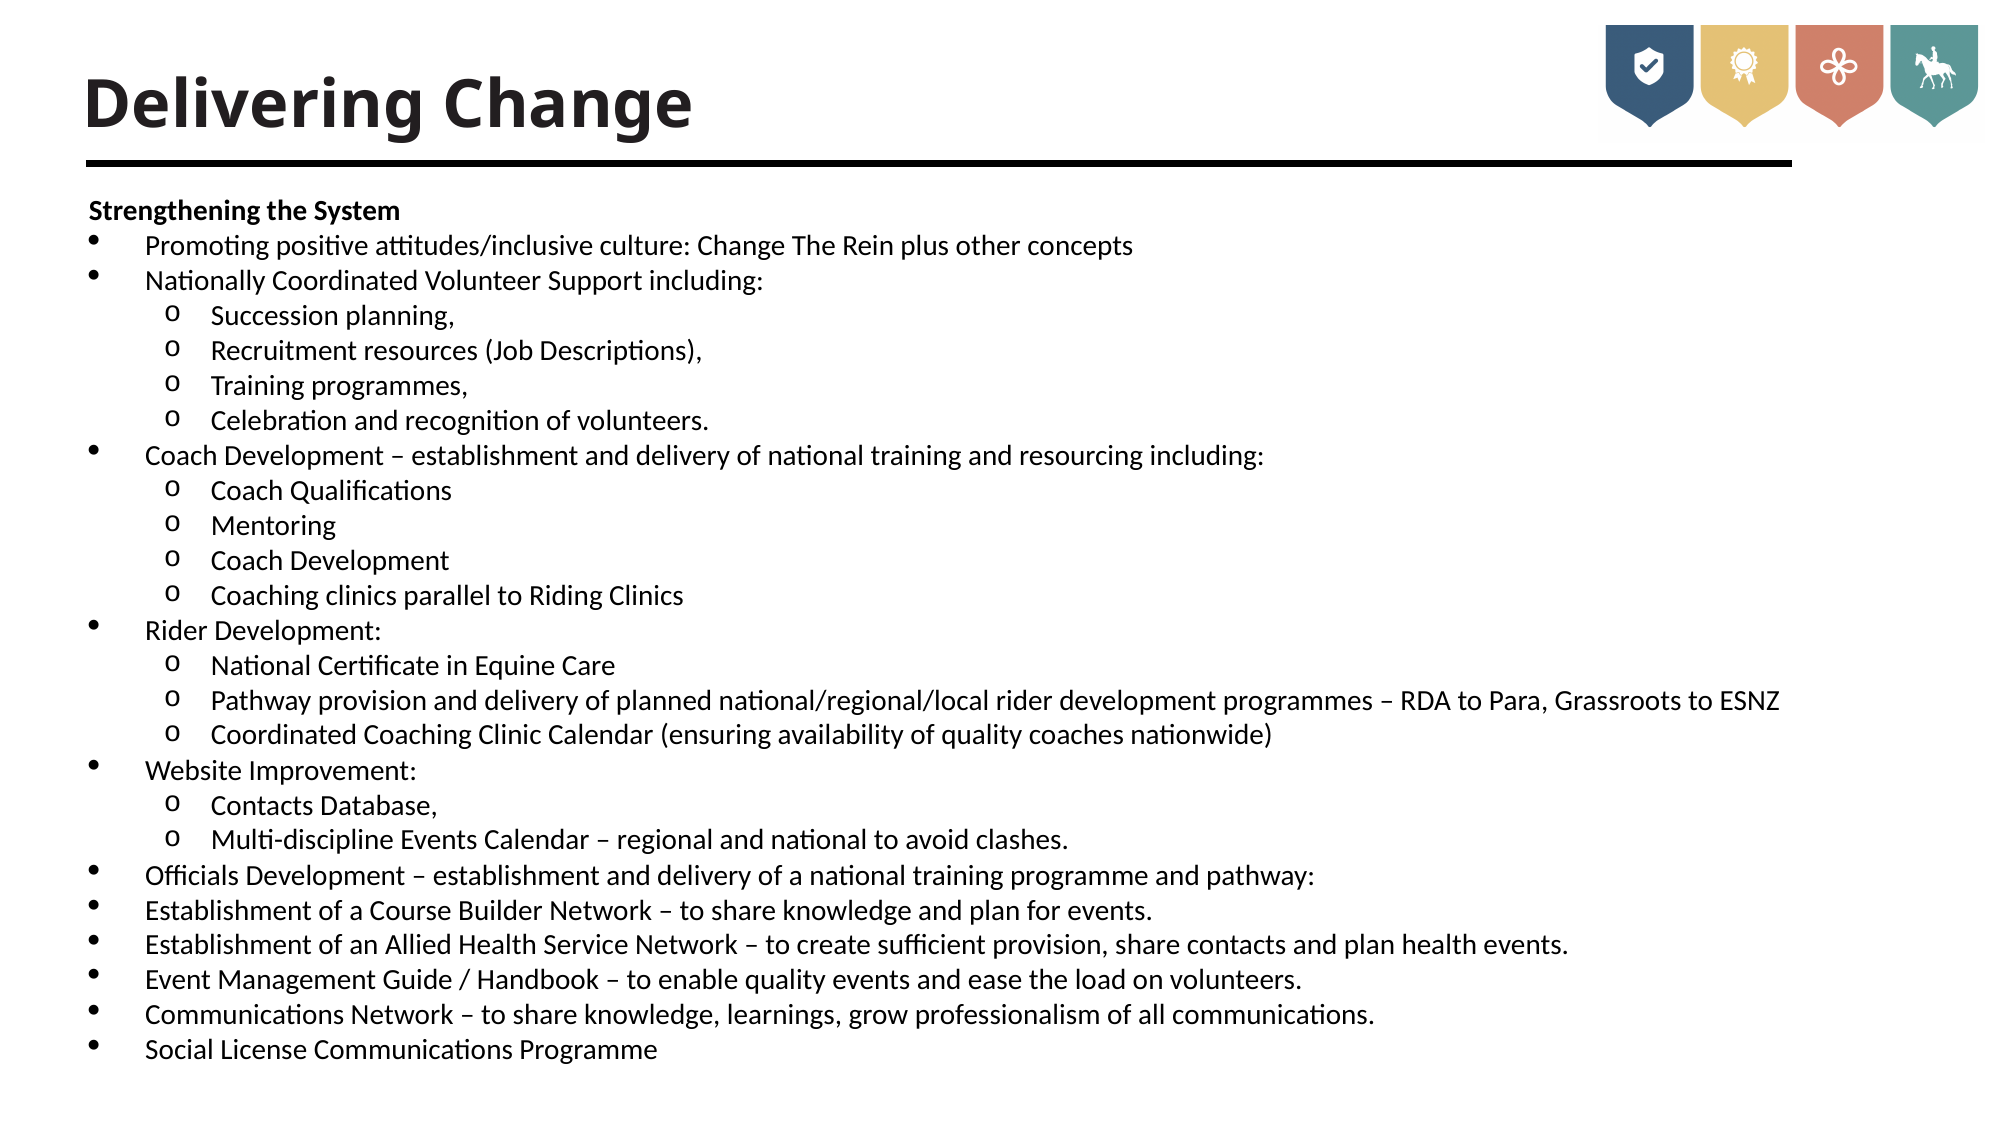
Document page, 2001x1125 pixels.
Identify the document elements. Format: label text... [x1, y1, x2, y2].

text_box Delivering Change [67, 62, 1378, 143]
picture [1598, 25, 1985, 143]
text_box Strengthening the System Promoting positive attitudes/inclusive culture: Change The Rein plus other concepts Nationally Coordinated Volunteer Support including: Succession planning, Recruitment resources (Job Descriptions), Training programmes, Celebration and recognition of volunteers. Coach Development – establishment and delivery of national training and resourcing including: Coach Qualifications Mentoring Coach Development Coaching clinics parallel to Riding Clinics Rider Development: National Certificate in Equine Care Pathway provision and delivery of planned national/regional/local rider development programmes – RDA to Para, Grassroots to ESNZ Coordinated Coaching Clinic Calendar (ensuring availability of quality coaches nationwide) Website Improvement: Contacts Database, Multi-discipline Events Calendar – regional and national to avoid clashes. Officials Development – establishment and delivery of a national training programme and pathway: Establishment of a Course Builder Network – to share knowledge and plan for events. Establishment of an Allied Health Service Network – to create sufficient provision, share contacts and plan health events. Event Management Guide / Handbook – to enable quality events and ease the load on volunteers. Communications Network – to share knowledge, learnings, grow professionalism of all communications. Social License Communications Programme [74, 184, 1962, 1073]
